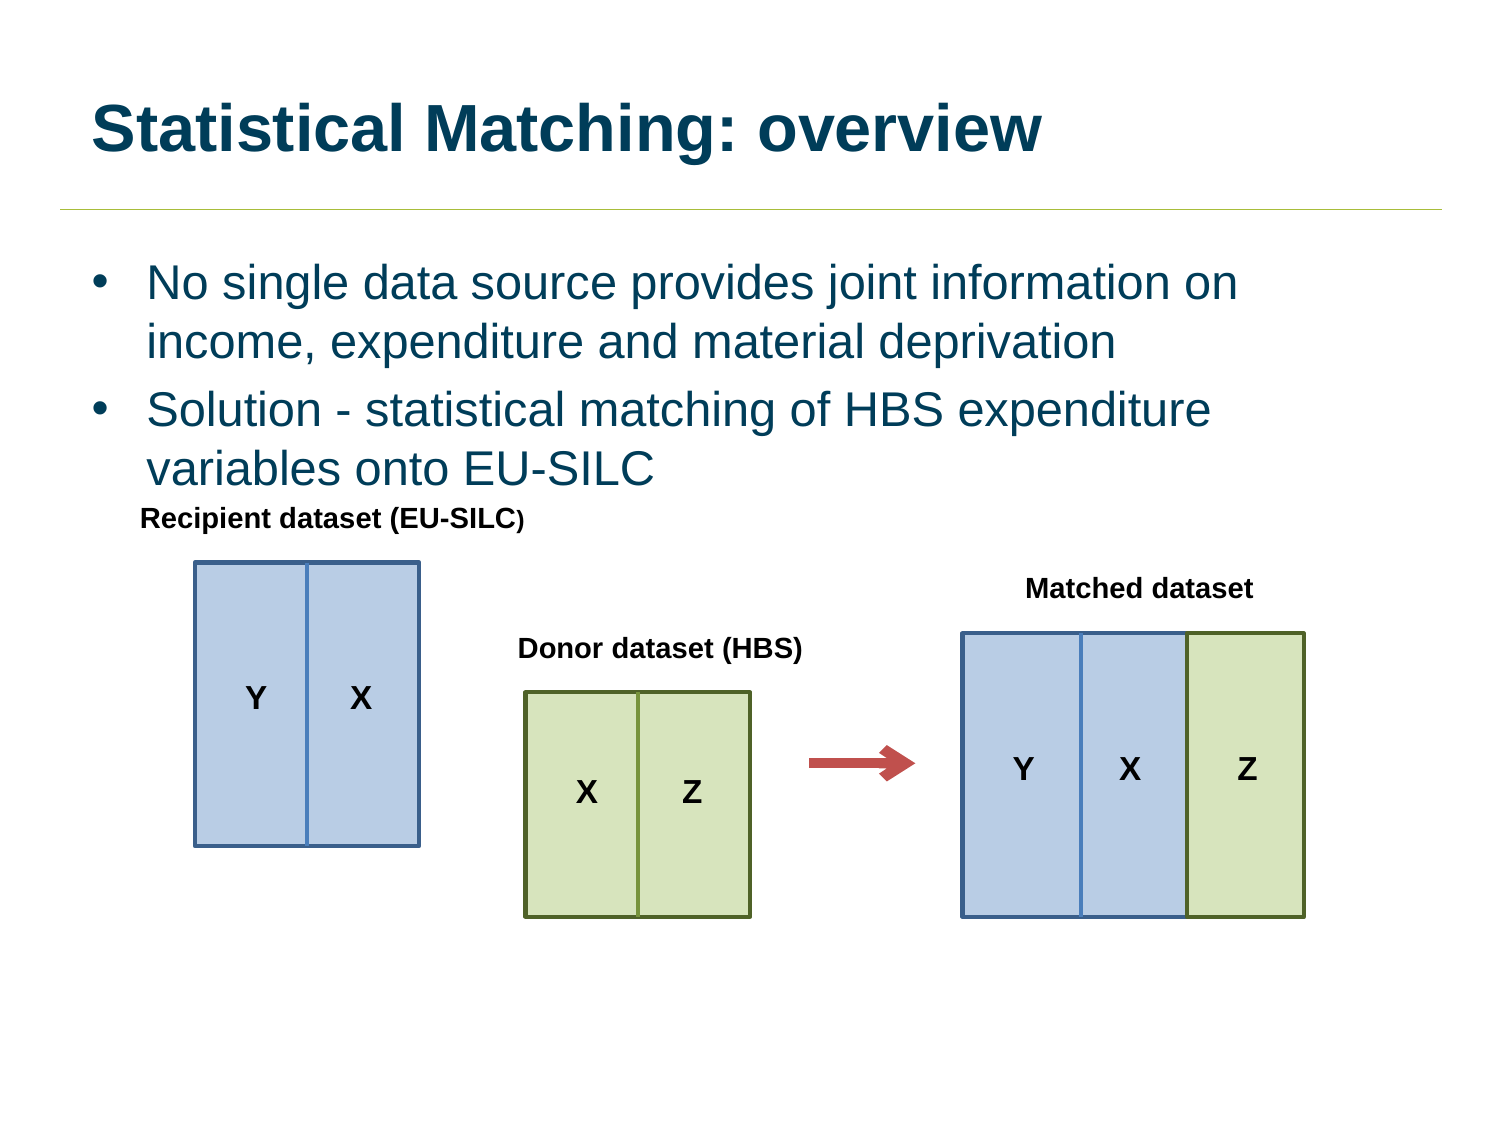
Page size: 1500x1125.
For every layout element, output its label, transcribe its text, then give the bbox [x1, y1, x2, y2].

text_box [1185, 631, 1306, 919]
text_box Donor dataset (HBS) [502, 621, 819, 672]
text_box [193, 560, 421, 848]
text_box Y [230, 668, 275, 724]
list No single data source provides joint information on income, expenditure and material deprivation Solution - statistical matching of HBS expenditure variables onto EU-SILC [76, 243, 1427, 504]
text_box [960, 631, 1185, 919]
text_box Y [998, 739, 1043, 795]
text_box Matched dataset [1010, 562, 1269, 613]
text_box X [561, 763, 606, 818]
text_box Z [1222, 739, 1267, 795]
text_box [523, 690, 752, 919]
text_box Recipient dataset (EU-SILC) [125, 491, 540, 542]
text_box X [1104, 739, 1149, 795]
text_box Z [667, 763, 712, 818]
text_box X [335, 668, 387, 724]
title Statistical Matching: overview [76, 30, 1427, 219]
